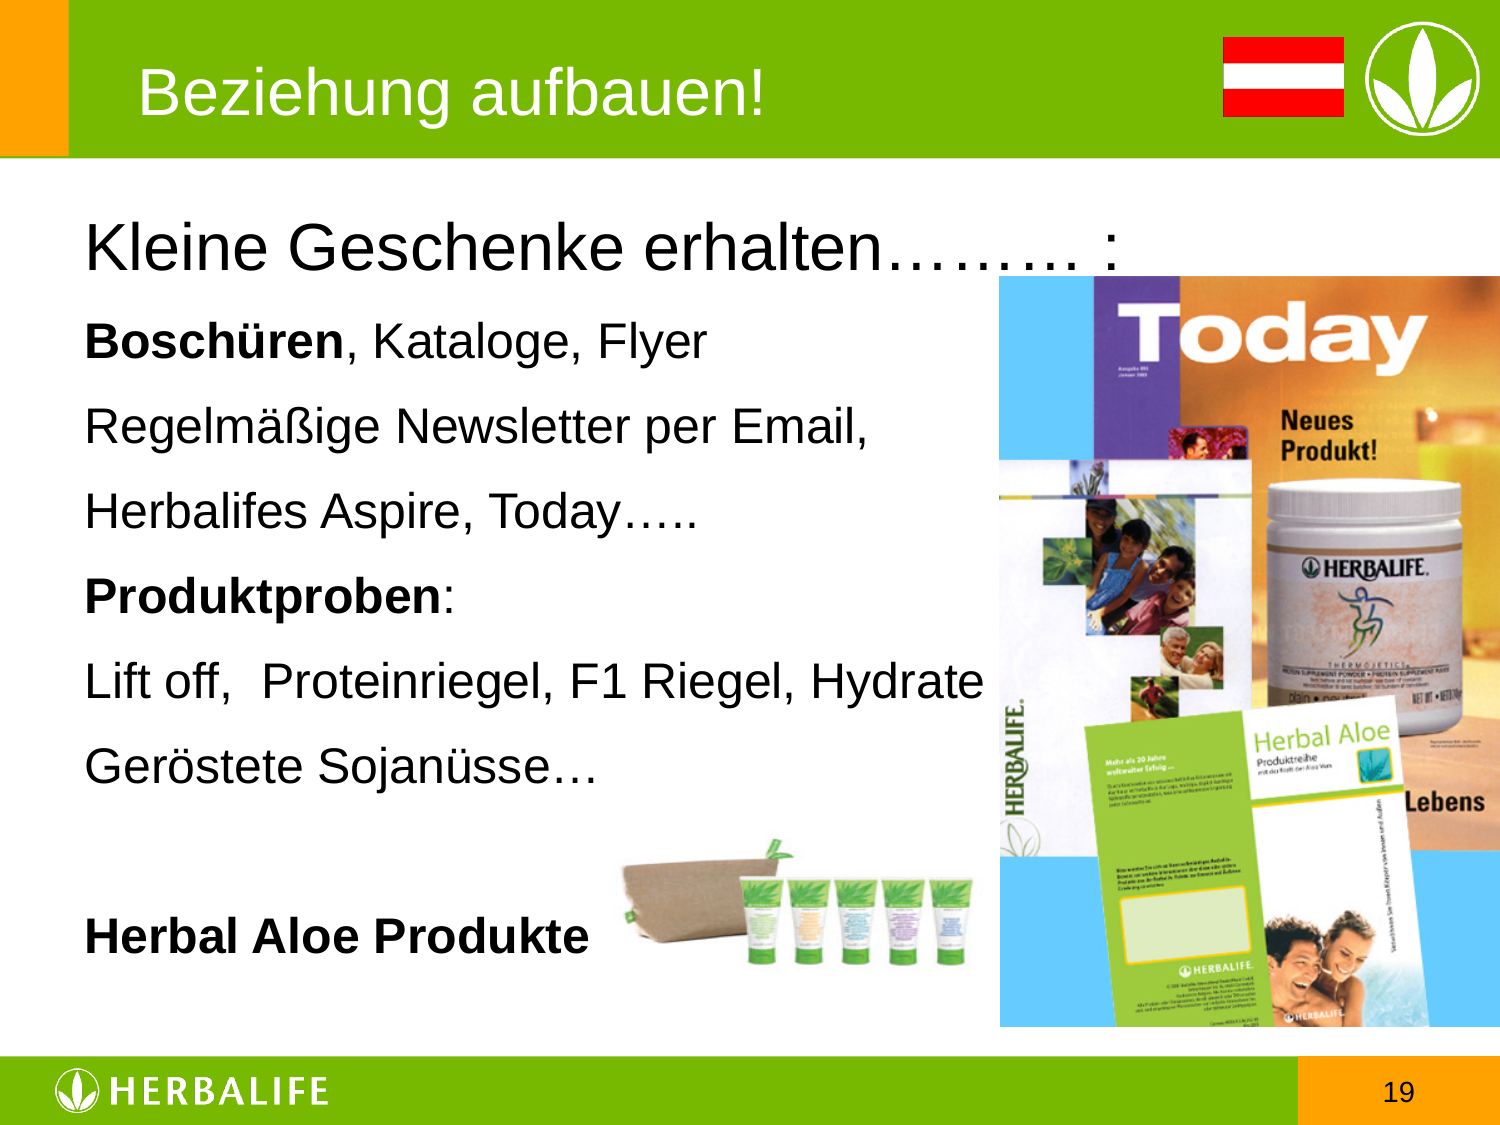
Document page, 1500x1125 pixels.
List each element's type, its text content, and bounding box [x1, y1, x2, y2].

picture [1365, 21, 1480, 136]
title Beziehung aufbauen! [122, 44, 1456, 137]
picture [1223, 37, 1344, 44]
list Kleine Geschenke erhalten……… : Boschüren, Kataloge, Flyer Regelmäßige Newsletter per Email, Herbalifes Aspire, Today….. Produktproben: Lift off, Proteinriegel, F1 Riegel, Hydrate Geröstete Sojanüsse… Herbal Aloe Produkte [69, 195, 1438, 1051]
picture [599, 275, 1500, 1051]
picture [55, 1068, 328, 1113]
